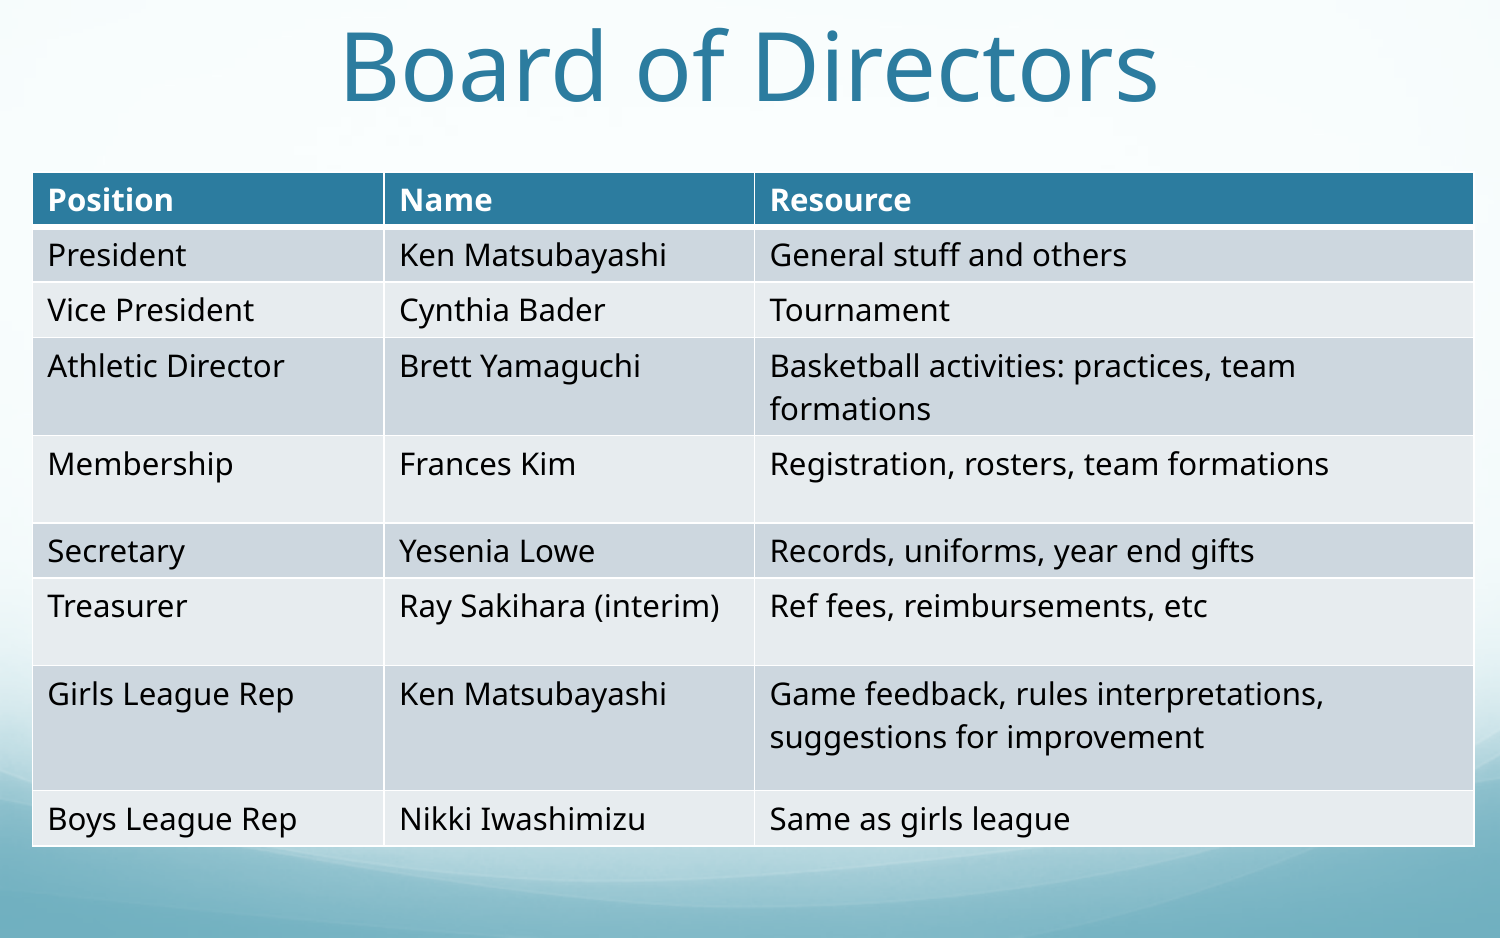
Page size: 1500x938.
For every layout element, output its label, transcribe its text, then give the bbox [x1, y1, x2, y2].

table_cell President [33, 230, 383, 281]
title Board of Directors [90, 14, 1410, 129]
table_header Name [385, 173, 754, 224]
table_cell Tournament [755, 283, 1473, 337]
table_cell Game feedback, rules interpretations, suggestions for improvement [755, 666, 1473, 790]
table_cell General stuff and others [755, 230, 1473, 281]
table_cell Basketball activities: practices, team formations [755, 338, 1473, 435]
table_cell Treasurer [33, 579, 383, 665]
table_cell Yesenia Lowe [385, 524, 754, 577]
table_cell Records, uniforms, year end gifts [755, 524, 1473, 577]
table_cell Vice President [33, 283, 383, 337]
table_cell Same as girls league [755, 791, 1473, 845]
table_cell Ray Sakihara (interim) [385, 579, 754, 665]
table_cell Nikki Iwashimizu [385, 791, 754, 845]
table_cell Brett Yamaguchi [385, 338, 754, 435]
table_cell Ken Matsubayashi [385, 666, 754, 790]
table_cell Frances Kim [385, 436, 754, 522]
table_cell Secretary [33, 524, 383, 577]
table_header Position [33, 173, 383, 224]
table_cell Membership [33, 436, 383, 522]
table_cell Ref fees, reimbursements, etc [755, 579, 1473, 665]
table_cell Ken Matsubayashi [385, 230, 754, 281]
table_cell Girls League Rep [33, 666, 383, 790]
table_header Resource [755, 173, 1473, 224]
table_cell Registration, rosters, team formations [755, 436, 1473, 522]
table_cell Athletic Director [33, 338, 383, 435]
table_cell Cynthia Bader [385, 283, 754, 337]
table_cell Boys League Rep [33, 791, 383, 845]
